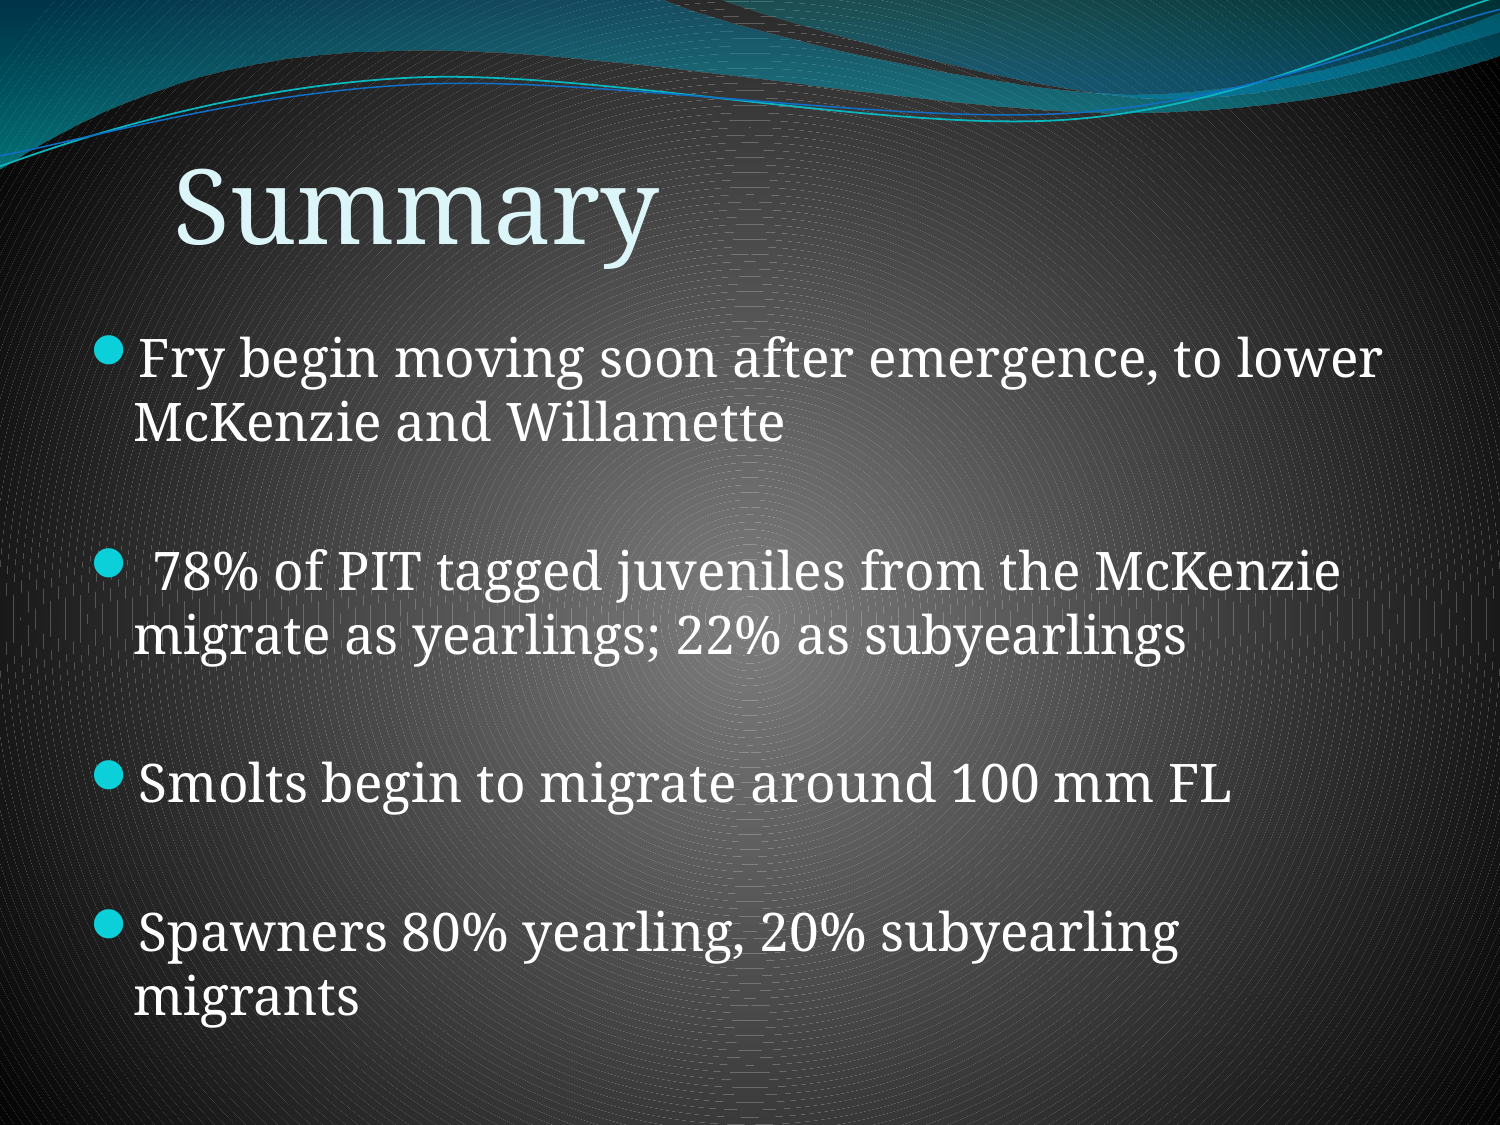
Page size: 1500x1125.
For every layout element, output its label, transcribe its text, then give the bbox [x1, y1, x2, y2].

title Summary [173, 115, 1425, 266]
list Fry begin moving soon after emergence, to lower McKenzie and Willamette 78% of PIT tagged juveniles from the McKenzie migrate as yearlings; 22% as subyearlings Smolts begin to migrate around 100 mm FL Spawners 80% yearling, 20% subyearling migrants [75, 317, 1425, 1038]
